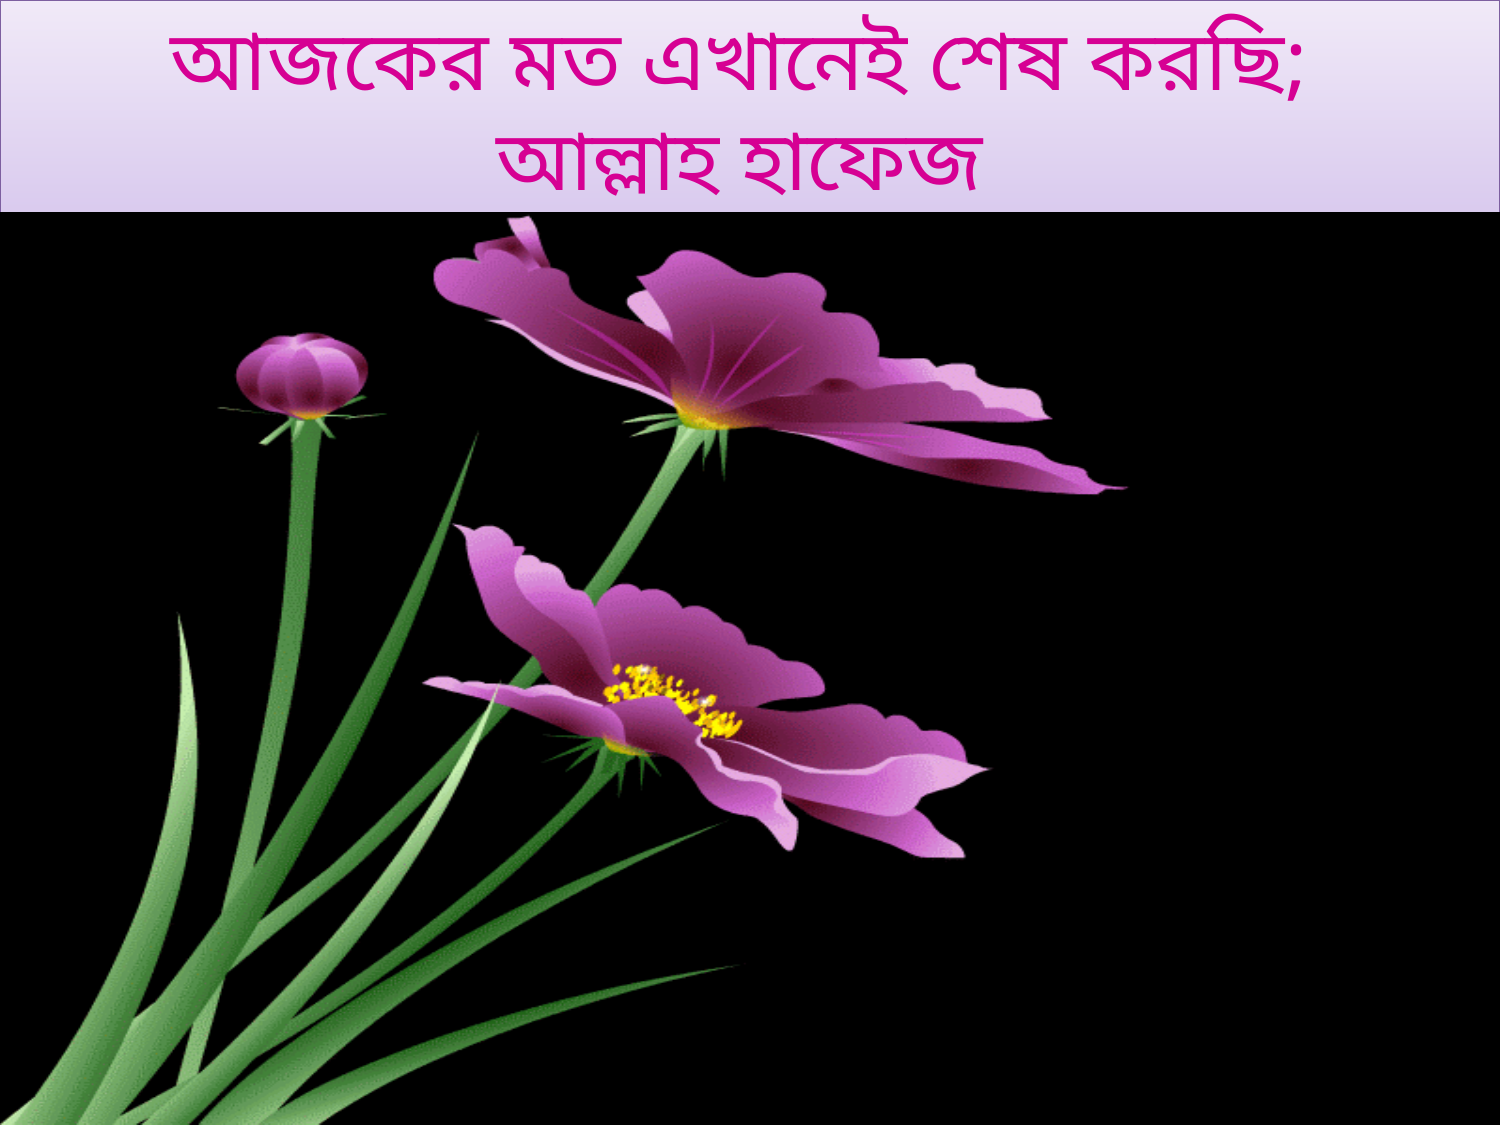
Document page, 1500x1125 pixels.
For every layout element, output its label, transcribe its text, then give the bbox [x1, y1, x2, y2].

picture [0, 212, 1500, 1125]
text_box আজকের মত এখানেই শেষ করছি; আল্লাহ হাফেজ [0, 0, 1500, 212]
